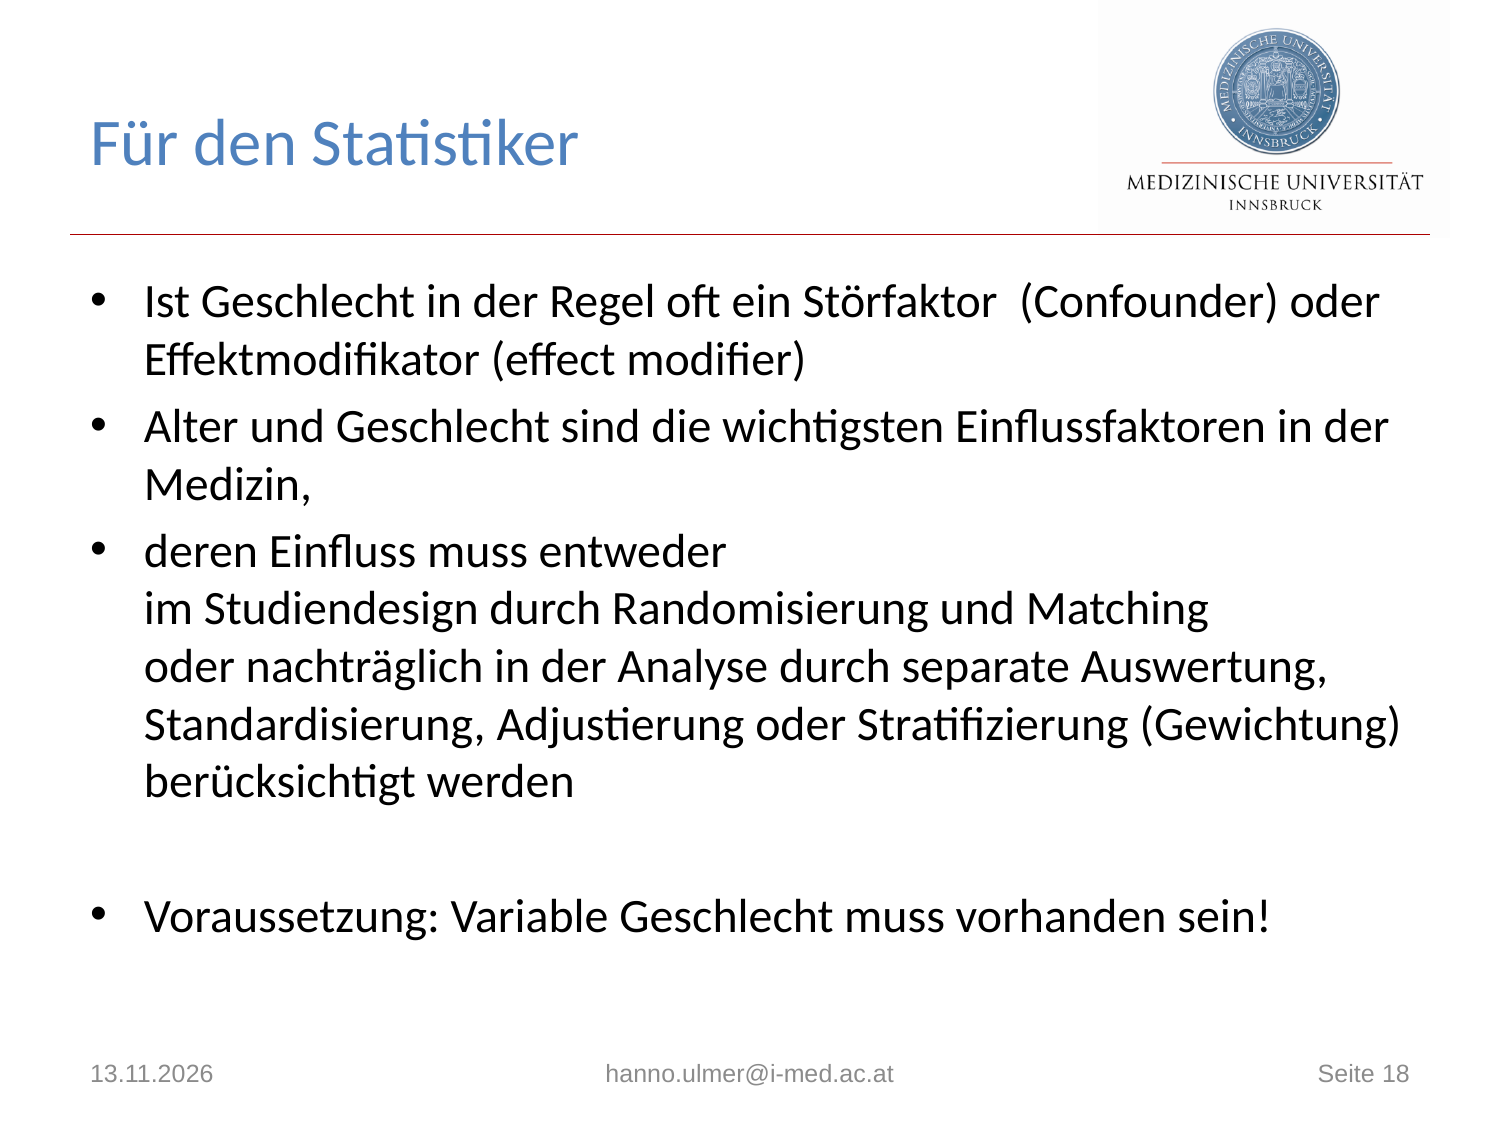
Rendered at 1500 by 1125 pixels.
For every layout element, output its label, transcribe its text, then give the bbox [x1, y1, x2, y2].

footer hanno.ulmer@i-med.ac.at [512, 1042, 988, 1103]
title Für den Statistiker [75, 45, 1090, 233]
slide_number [75, 1042, 425, 1103]
list Ist Geschlecht in der Regel oft ein Störfaktor (Confounder) oder Effektmodifikator (effect modifier) Alter und Geschlecht sind die wichtigsten Einflussfaktoren in der Medizin, deren Einfluss muss entweder im Studiendesign durch Randomisierung und Matching oder nachträglich in der Analyse durch separate Auswertung, Standardisierung, Adjustierung oder Stratifizierung (Gewichtung) berücksichtigt werden Voraussetzung: Variable Geschlecht muss vorhanden sein! [75, 262, 1425, 1043]
slide_number Seite 18 [1074, 1042, 1425, 1103]
picture [1098, 0, 1450, 238]
